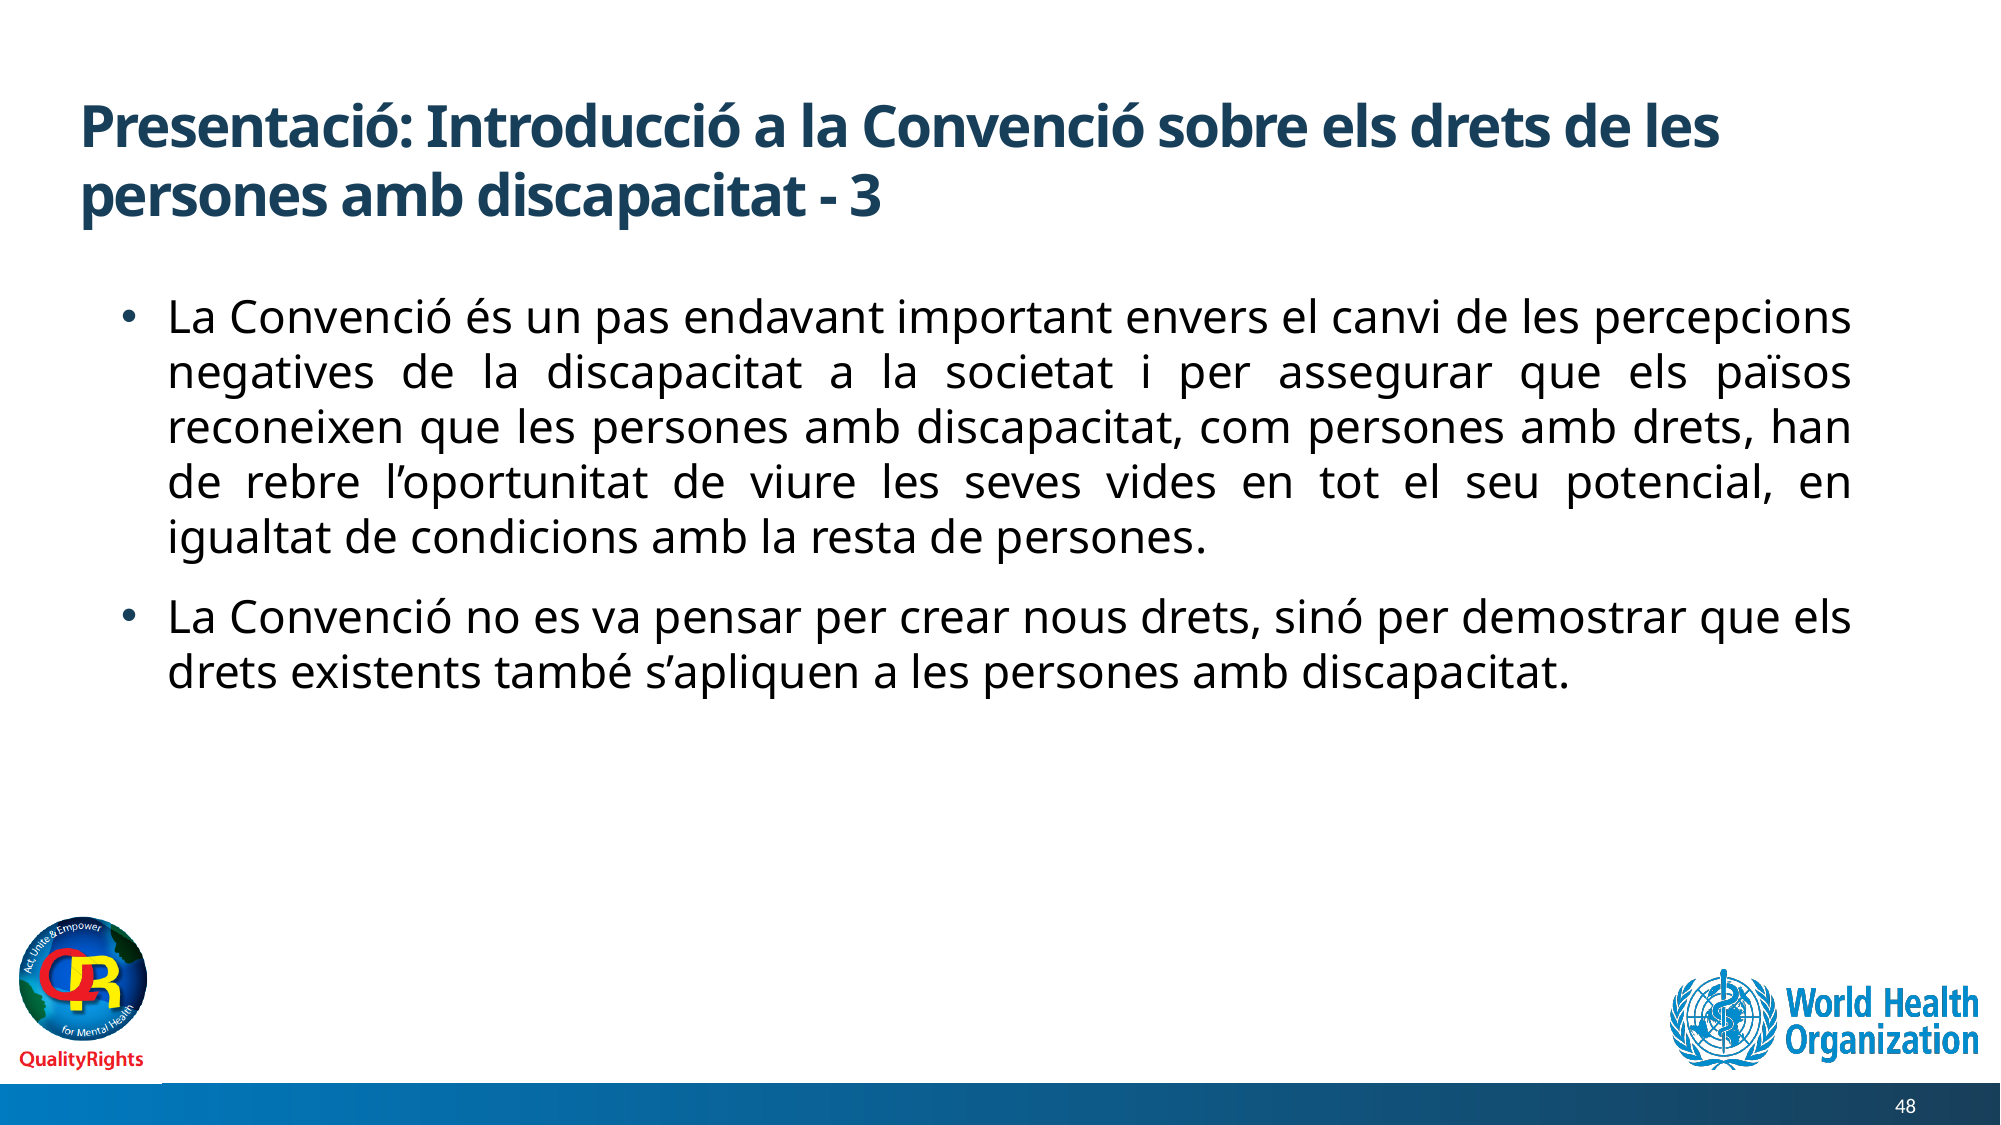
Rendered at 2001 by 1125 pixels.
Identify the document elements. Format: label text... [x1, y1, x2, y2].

picture [1725, 1042, 1747, 1054]
picture [1747, 1019, 1758, 1041]
picture [1860, 1000, 1865, 1012]
picture [1747, 992, 1758, 1016]
picture [1758, 1004, 1765, 1035]
picture [1792, 987, 1797, 1004]
picture [1711, 995, 1721, 1004]
picture [1670, 987, 1680, 1010]
picture [1704, 1004, 1712, 1015]
picture [1732, 969, 1978, 1070]
picture [1701, 987, 1710, 992]
picture [1701, 1042, 1722, 1054]
title Presentació: Introducció a la Convenció sobre els drets de les persones amb discapacitat - 3 [64, 83, 1860, 170]
picture [1716, 1064, 1731, 1070]
list La Convenció és un pas endavant important envers el canvi de les percepcions negatives de la discapacitat a la societat i per assegurar que els països reconeixen que les persones amb discapacitat, com persones amb drets, han de rebre l’oportunitat de viure les seves vides en tot el seu potencial, en igualtat de condicions amb la resta de persones. La Convenció no es va pensar per crear nous drets, sinó per demostrar que els drets existents també s’apliquen a les persones amb discapacitat. [106, 280, 1869, 987]
picture [1698, 1047, 1750, 1060]
picture [1692, 1031, 1700, 1042]
picture [1711, 1031, 1722, 1038]
picture [1742, 1019, 1751, 1034]
picture [1744, 1003, 1751, 1016]
picture [1689, 993, 1706, 1016]
picture [1670, 1030, 1715, 1070]
picture [1738, 1019, 1744, 1030]
picture [1750, 987, 1762, 1003]
picture [1805, 987, 1811, 1002]
picture [1821, 1000, 1826, 1012]
picture [1706, 1038, 1722, 1046]
picture [0, 899, 162, 1084]
picture [1683, 987, 1697, 1047]
picture [1958, 1000, 1962, 1012]
picture [1704, 1019, 1711, 1031]
